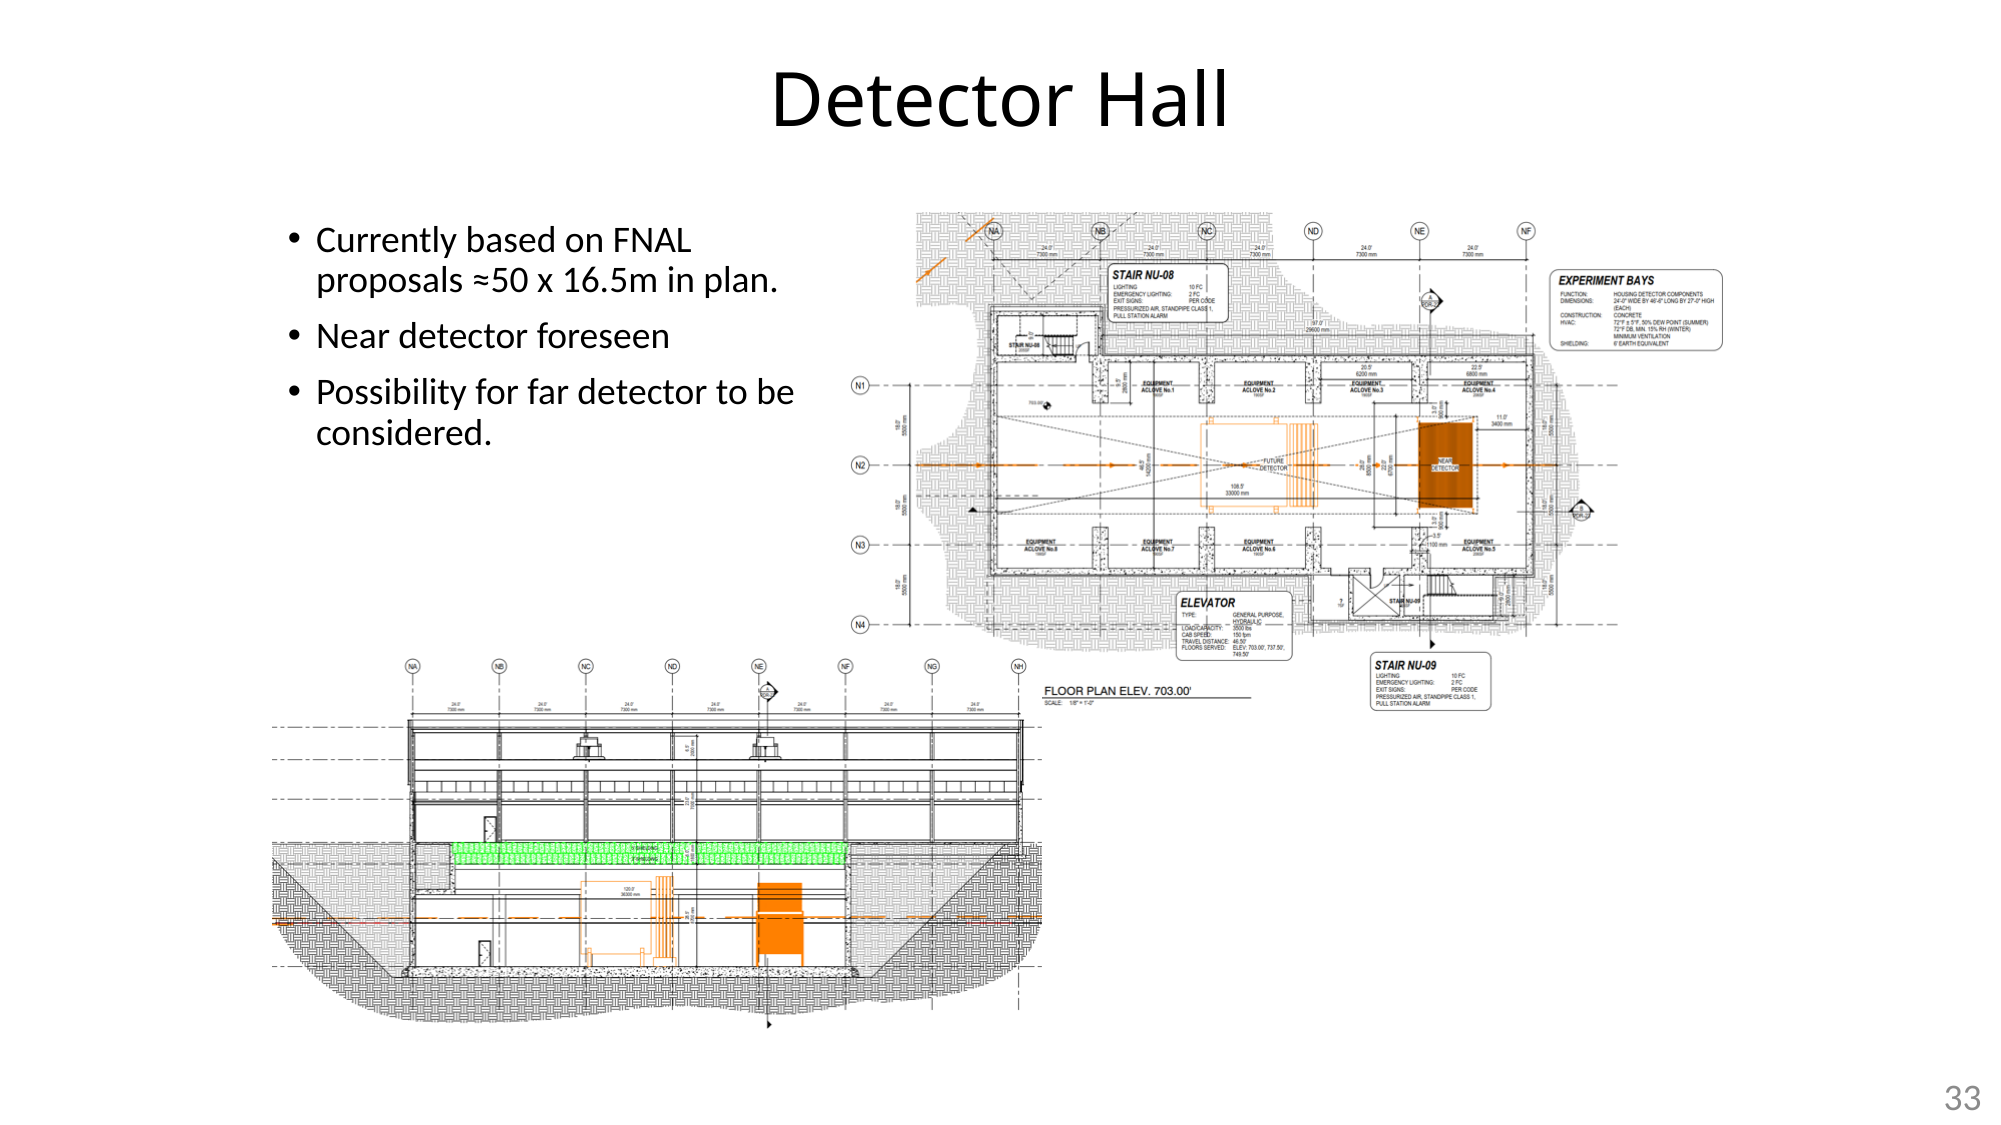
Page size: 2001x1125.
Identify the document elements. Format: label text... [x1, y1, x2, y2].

slide_number 33 [1530, 1065, 1997, 1125]
picture [272, 212, 1728, 1034]
title Detector Hall [99, 24, 1900, 168]
text_box Currently based on FNAL proposals ≈50 x 16.5m in plan. Near detector foreseen Possibility for far detector to be considered. [272, 212, 834, 656]
